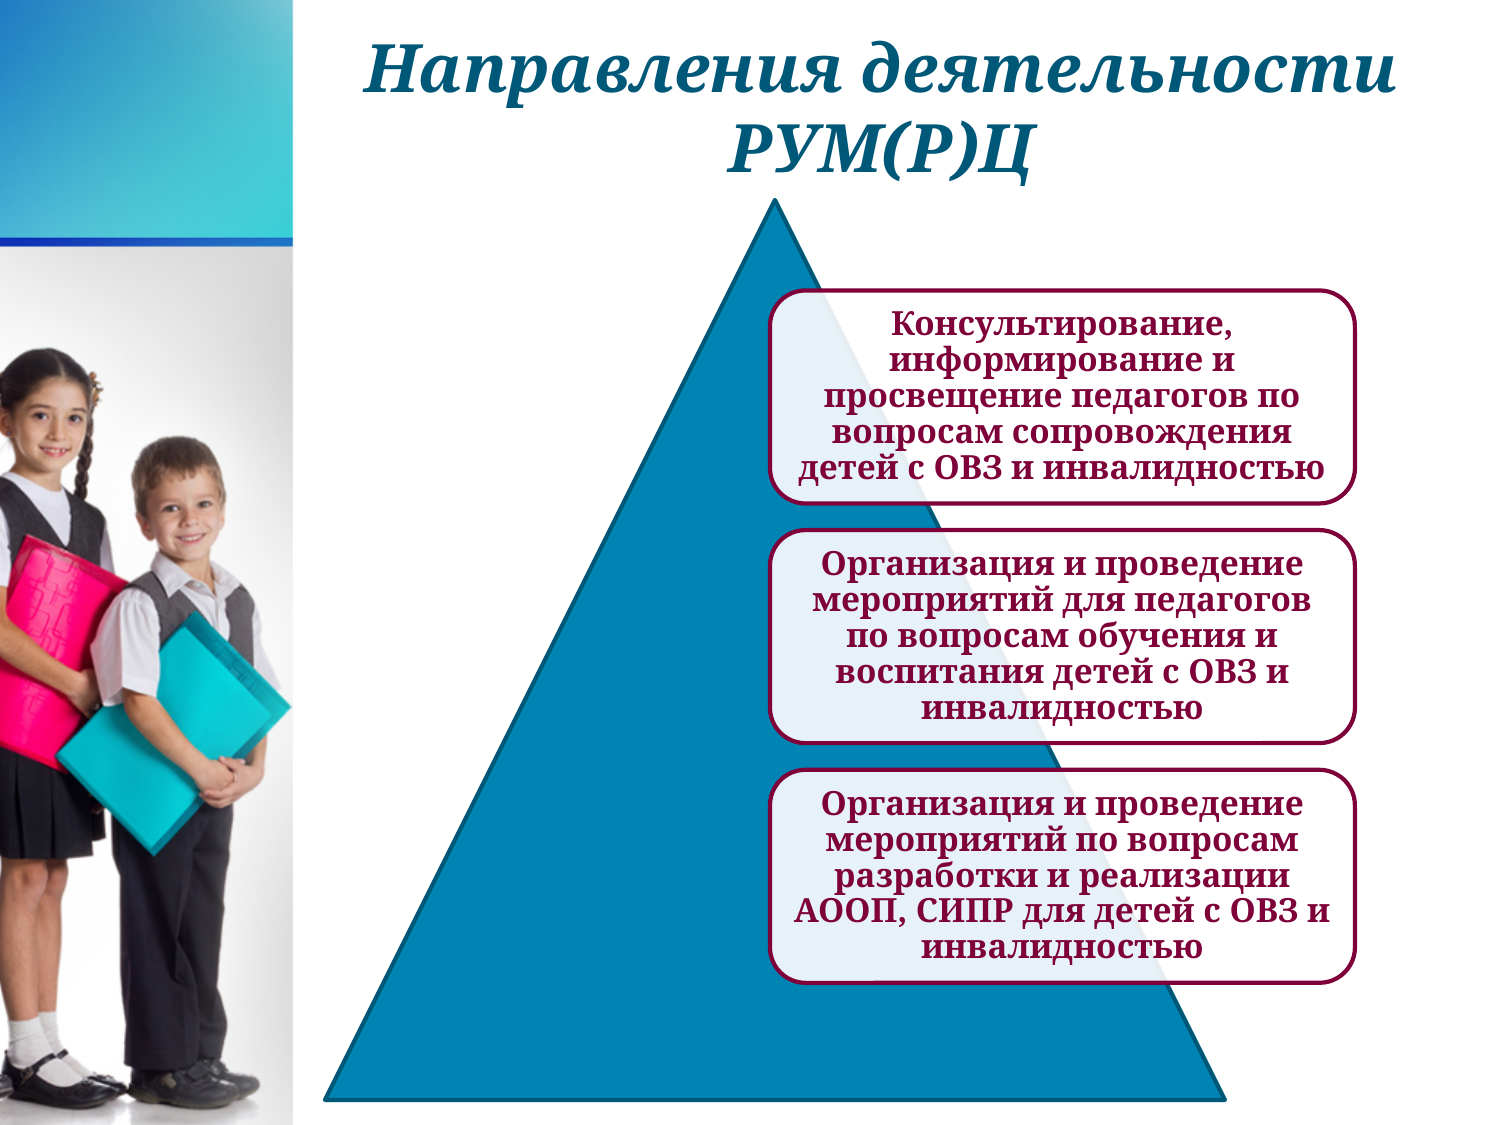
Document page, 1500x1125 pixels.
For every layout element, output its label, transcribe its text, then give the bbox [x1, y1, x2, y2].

title Направления деятельности РУМ(Р)Ц [300, 37, 1463, 175]
picture [0, 0, 1500, 1125]
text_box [199, 199, 1476, 1101]
